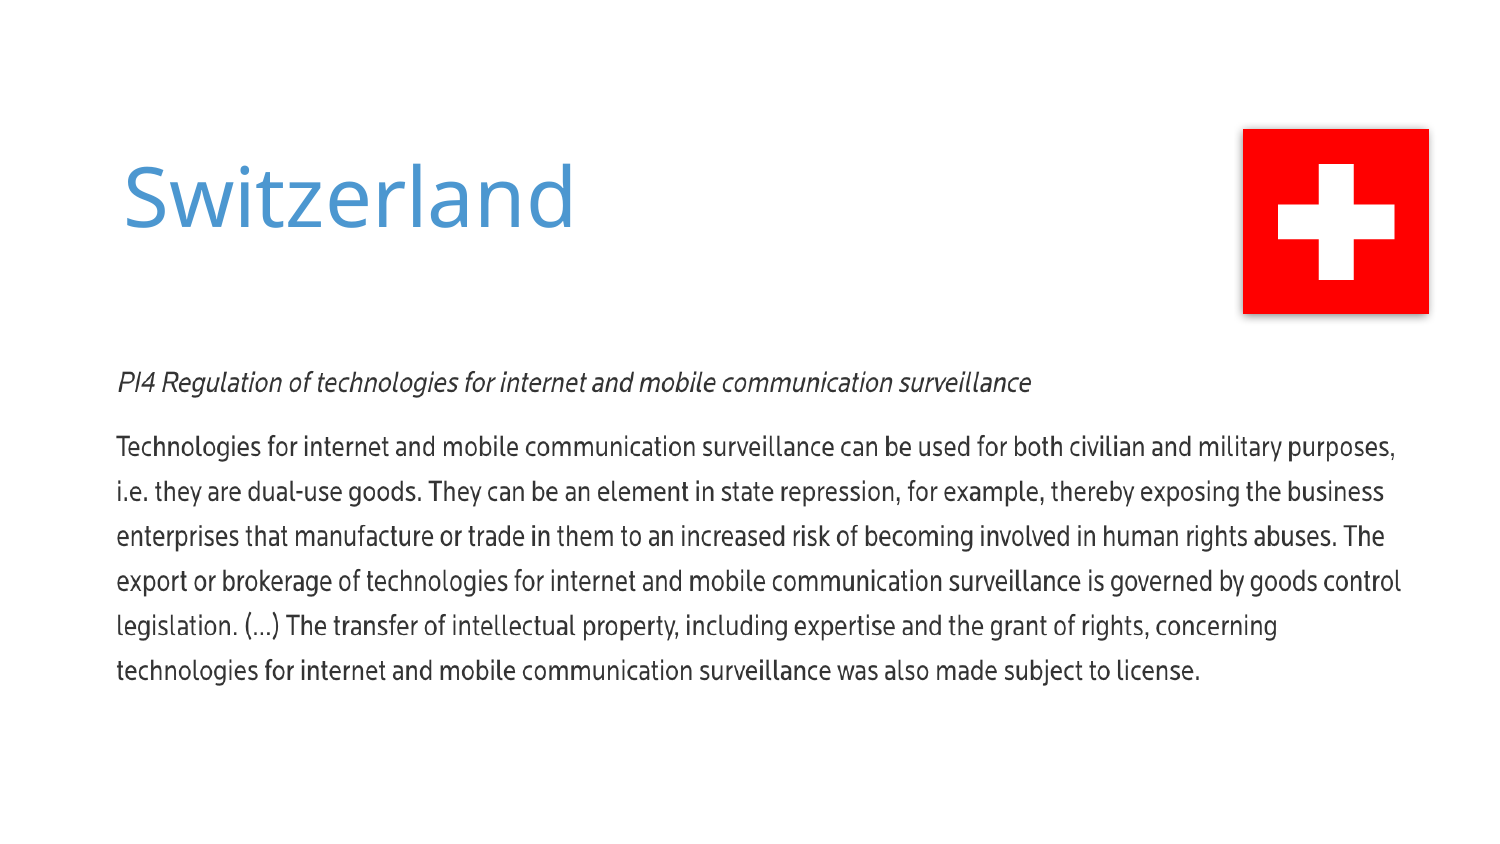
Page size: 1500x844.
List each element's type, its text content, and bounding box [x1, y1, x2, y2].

picture [1243, 128, 1429, 314]
text_box Switzerland [108, 129, 709, 340]
picture [107, 345, 1429, 707]
